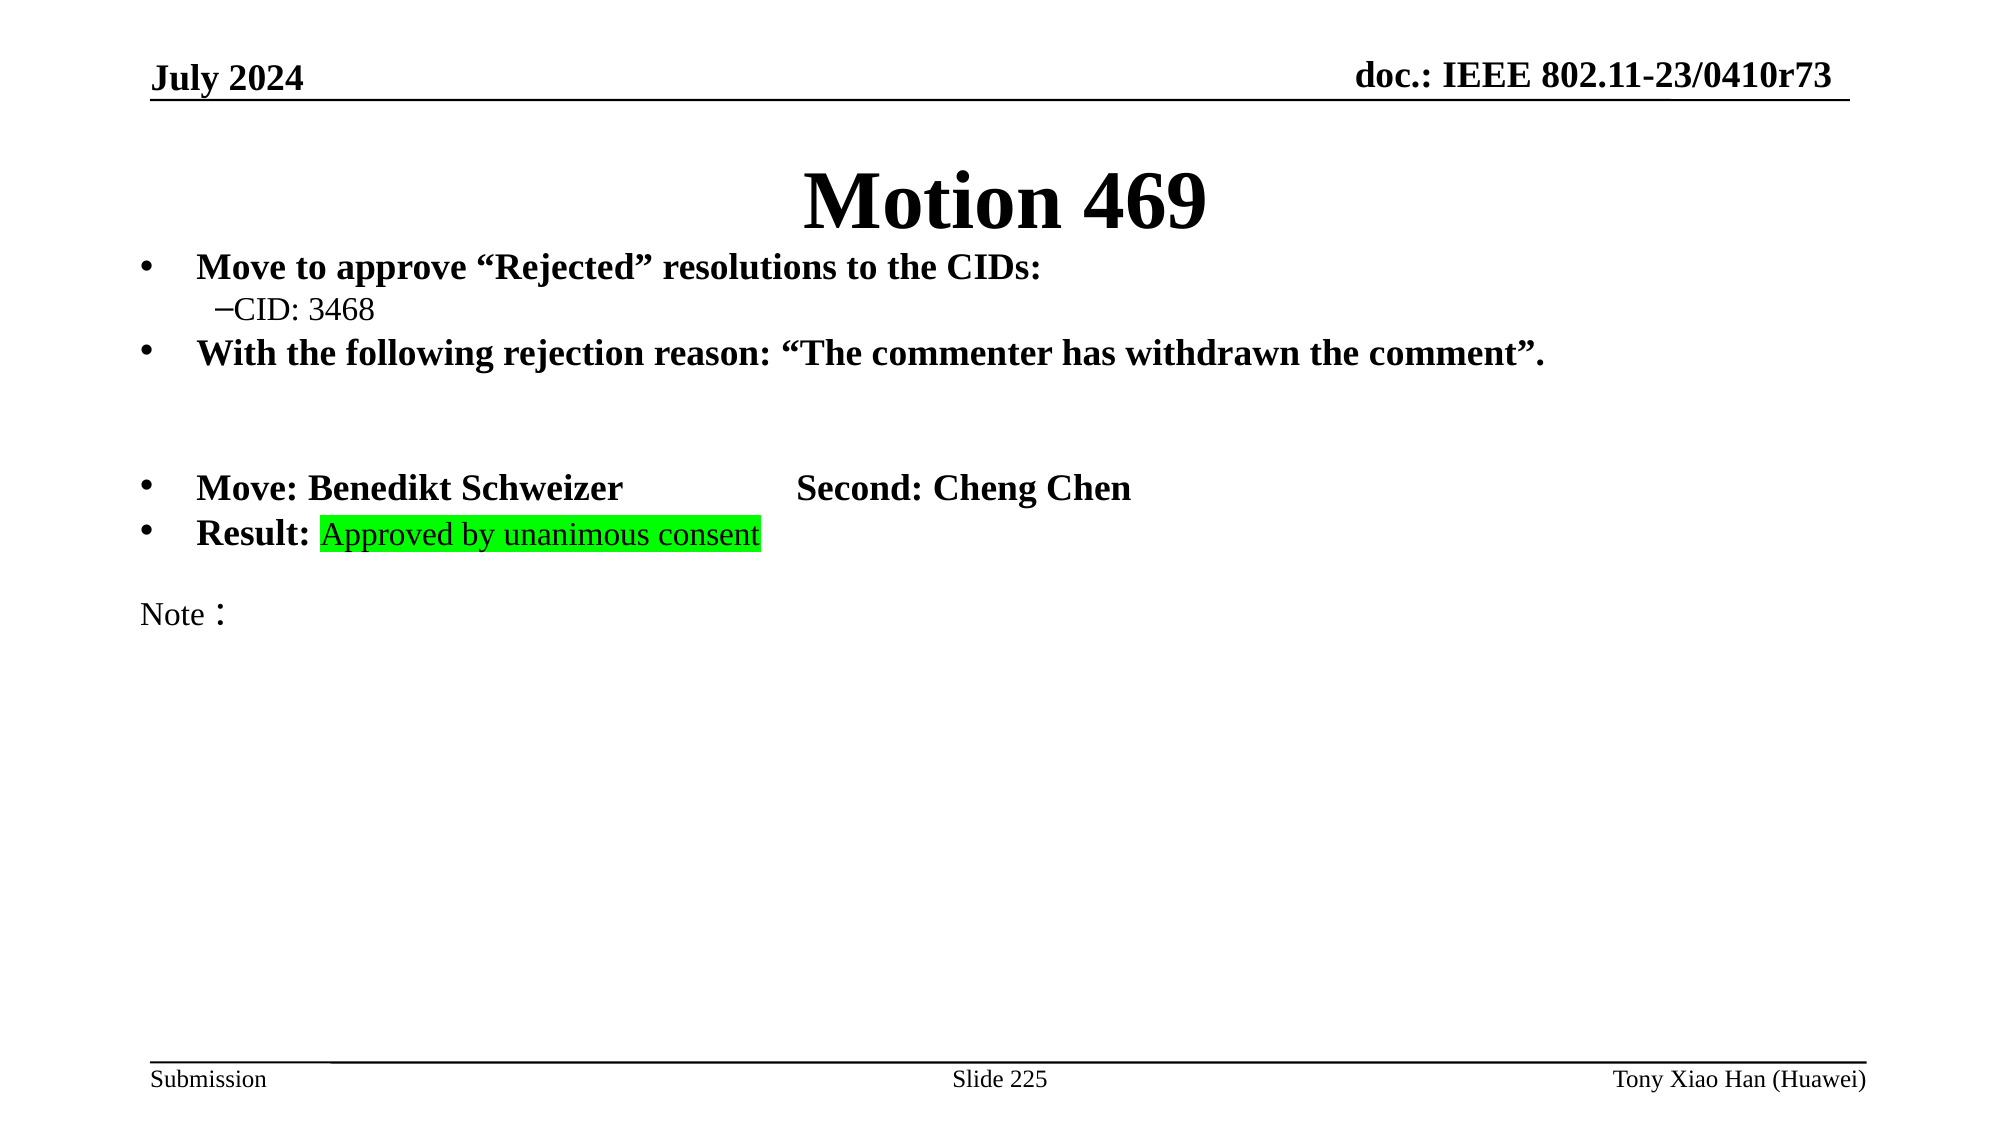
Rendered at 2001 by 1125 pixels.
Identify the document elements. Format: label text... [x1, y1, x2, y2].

text_box Motion 469 [368, 137, 1644, 212]
text_box Move to approve “Rejected” resolutions to the CIDs: CID: 3468 With the following rejection reason: “The commenter has withdrawn the comment”. Move: Benedikt Schweizer Second: Cheng Chen Result: Approved by unanimous consent Note： [125, 212, 1888, 988]
